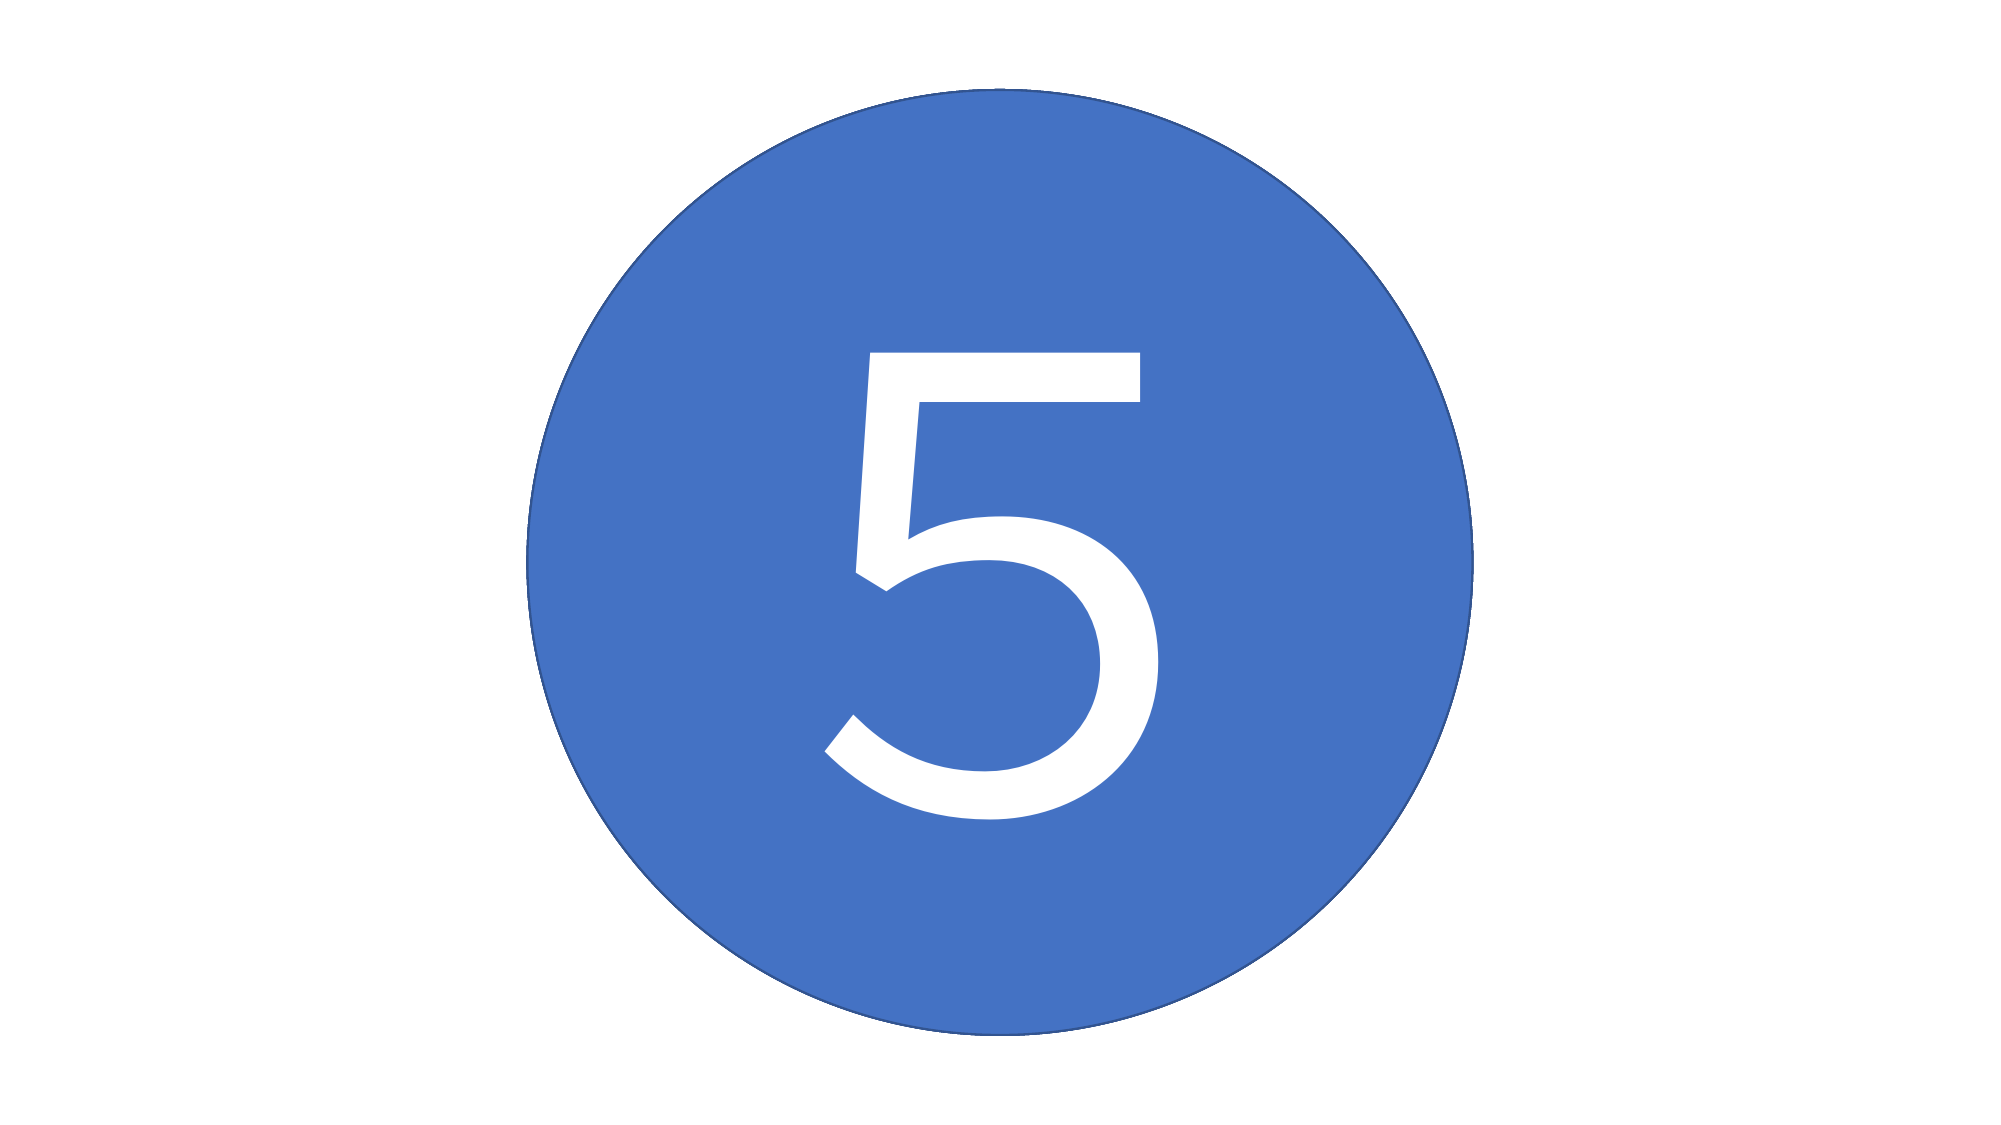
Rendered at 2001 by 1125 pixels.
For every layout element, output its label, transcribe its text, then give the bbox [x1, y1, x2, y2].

text_box ５ [526, 88, 1474, 1036]
